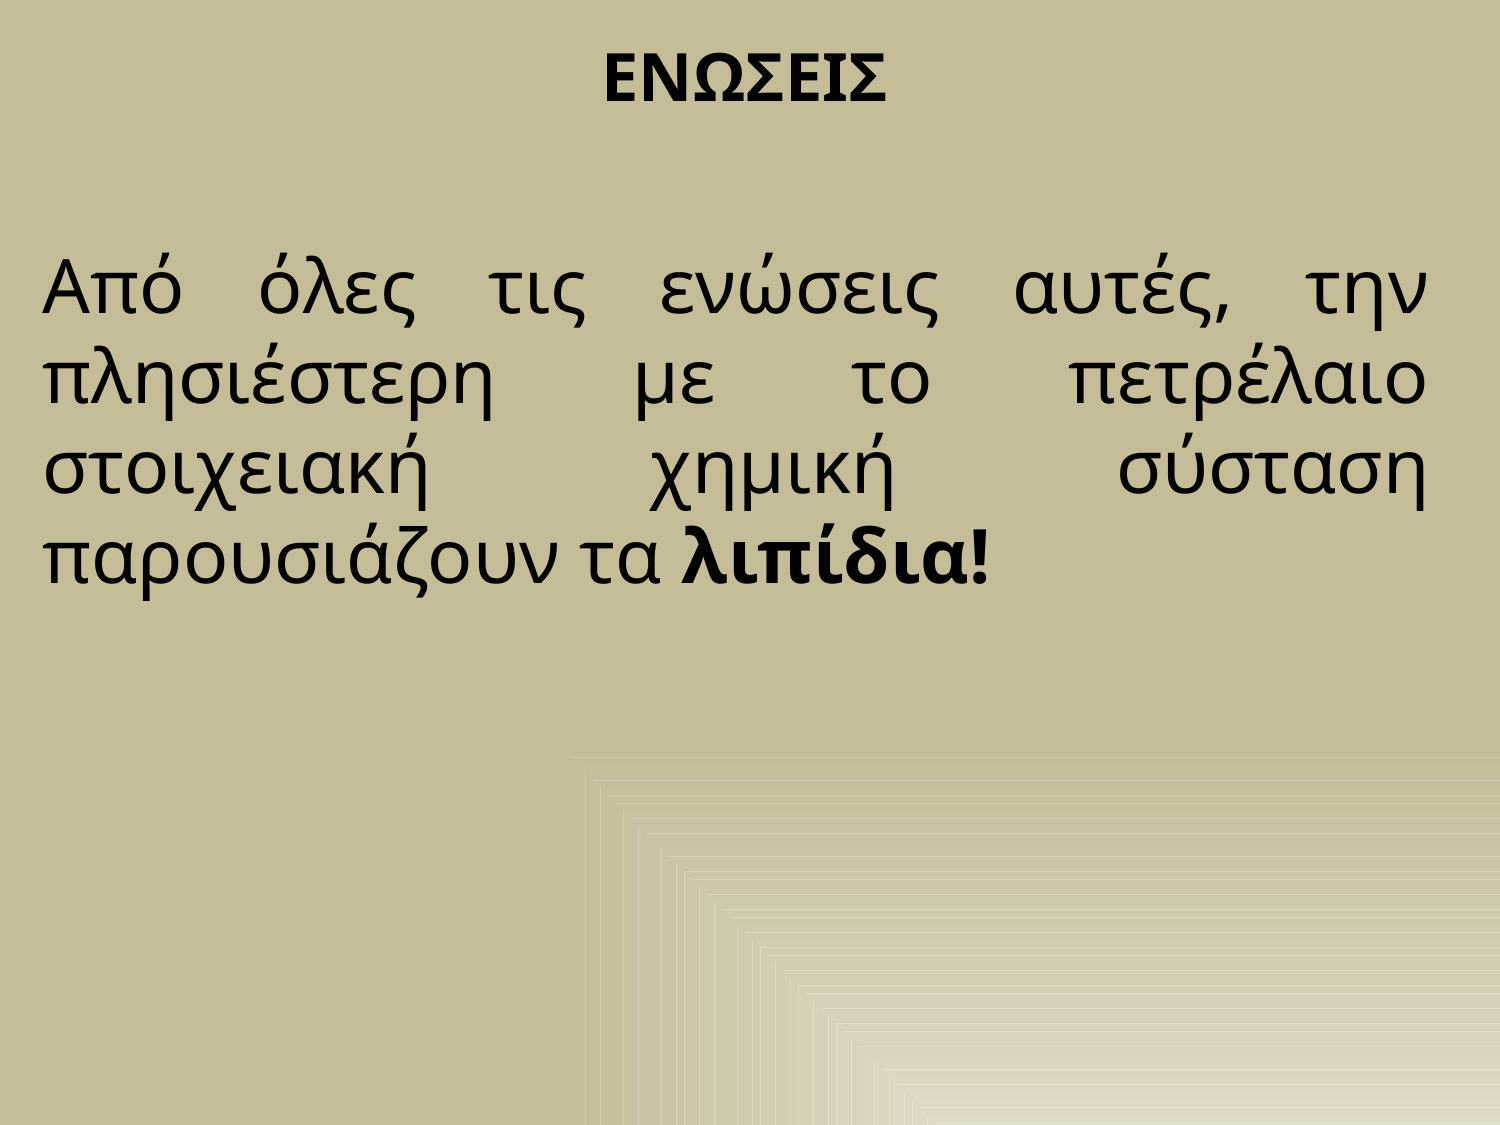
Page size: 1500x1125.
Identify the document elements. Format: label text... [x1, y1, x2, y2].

text_box ΕΝΩΣΕΙΣ [147, 26, 1342, 122]
text_box Από όλες τις ενώσεις αυτές, την πλησιέστερη με το πετρέλαιο στοιχειακή χημική σύσταση παρουσιάζουν τα λιπίδια! [27, 231, 1445, 697]
